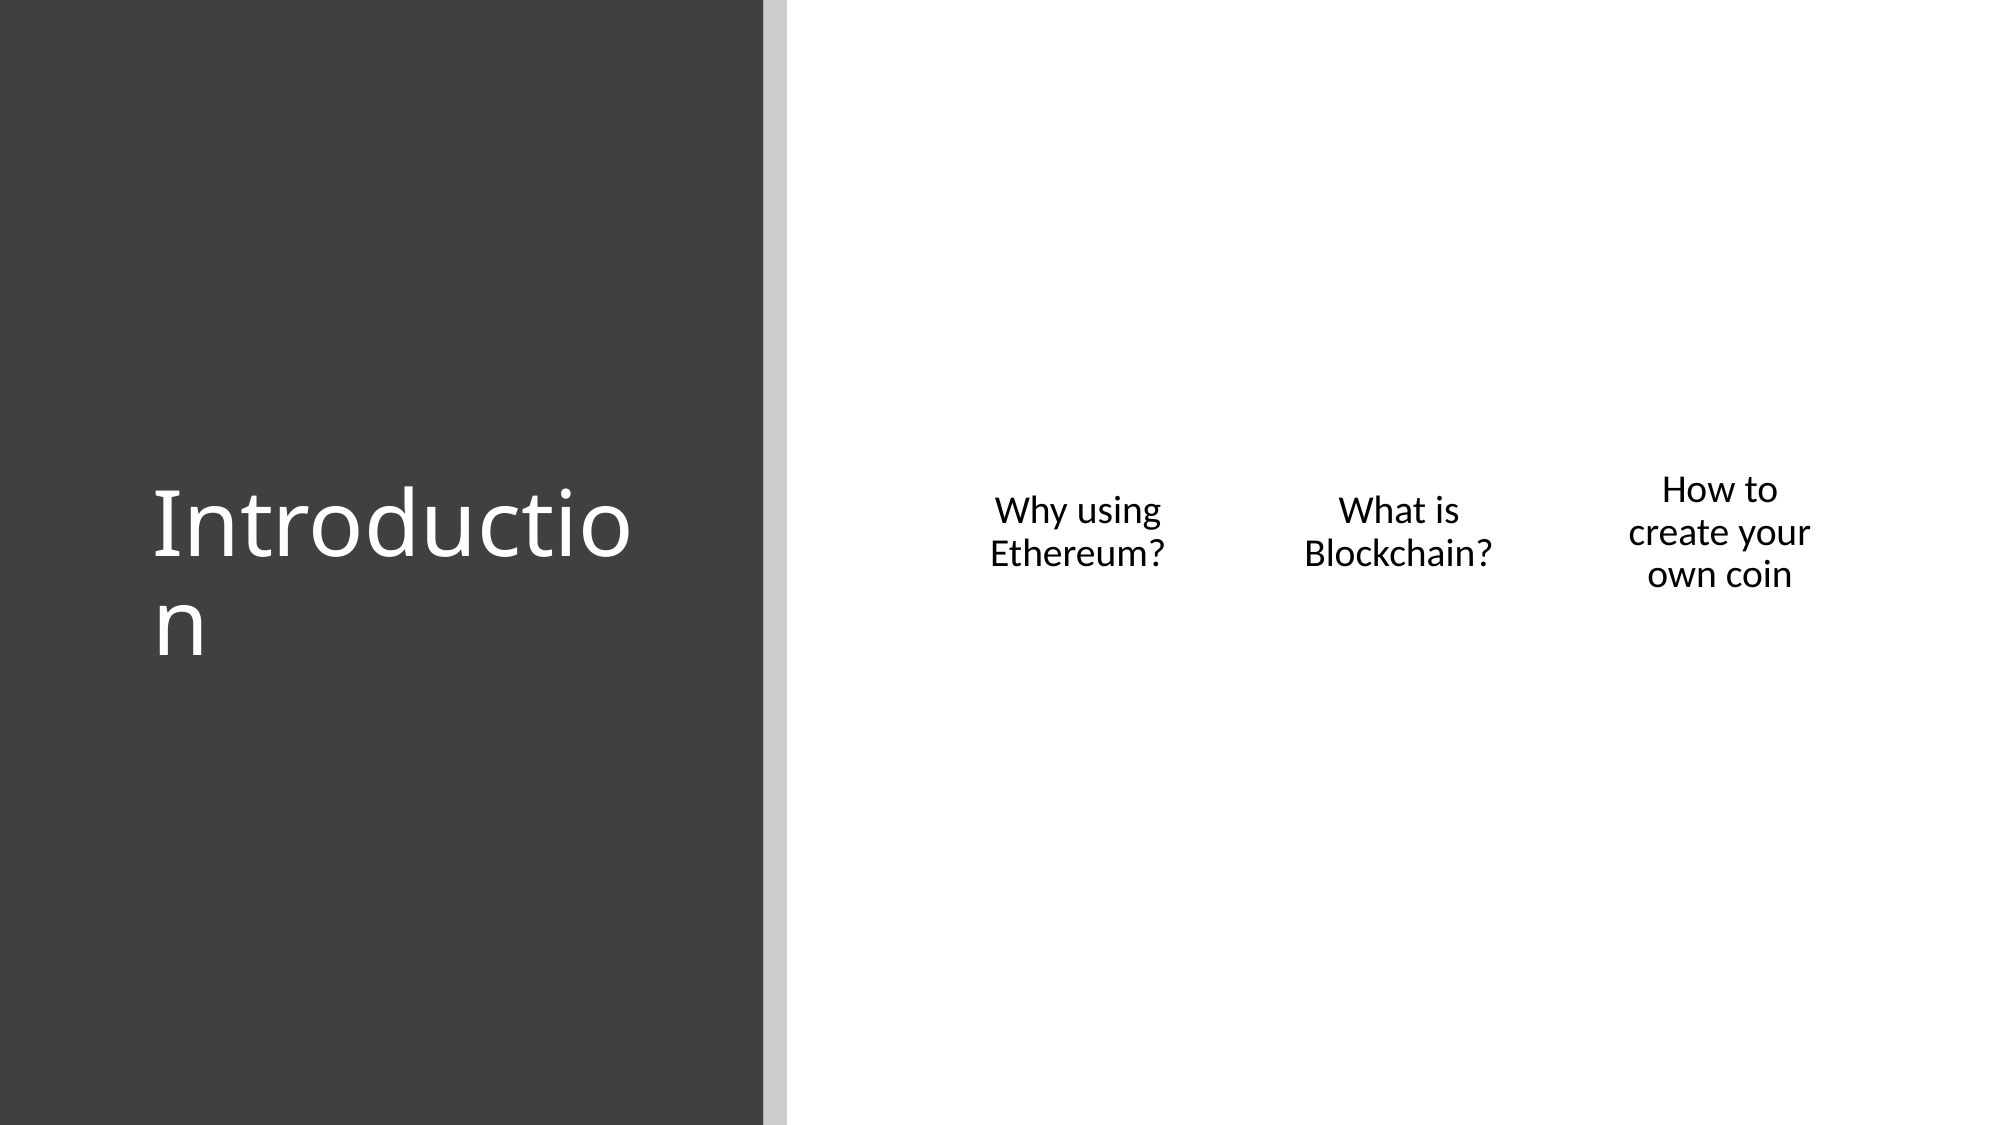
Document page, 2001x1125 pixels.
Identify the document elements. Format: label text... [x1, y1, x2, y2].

text_box [762, 0, 788, 1125]
text_box [0, 0, 762, 1125]
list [895, 75, 1895, 990]
title Introduction [137, 133, 685, 1020]
